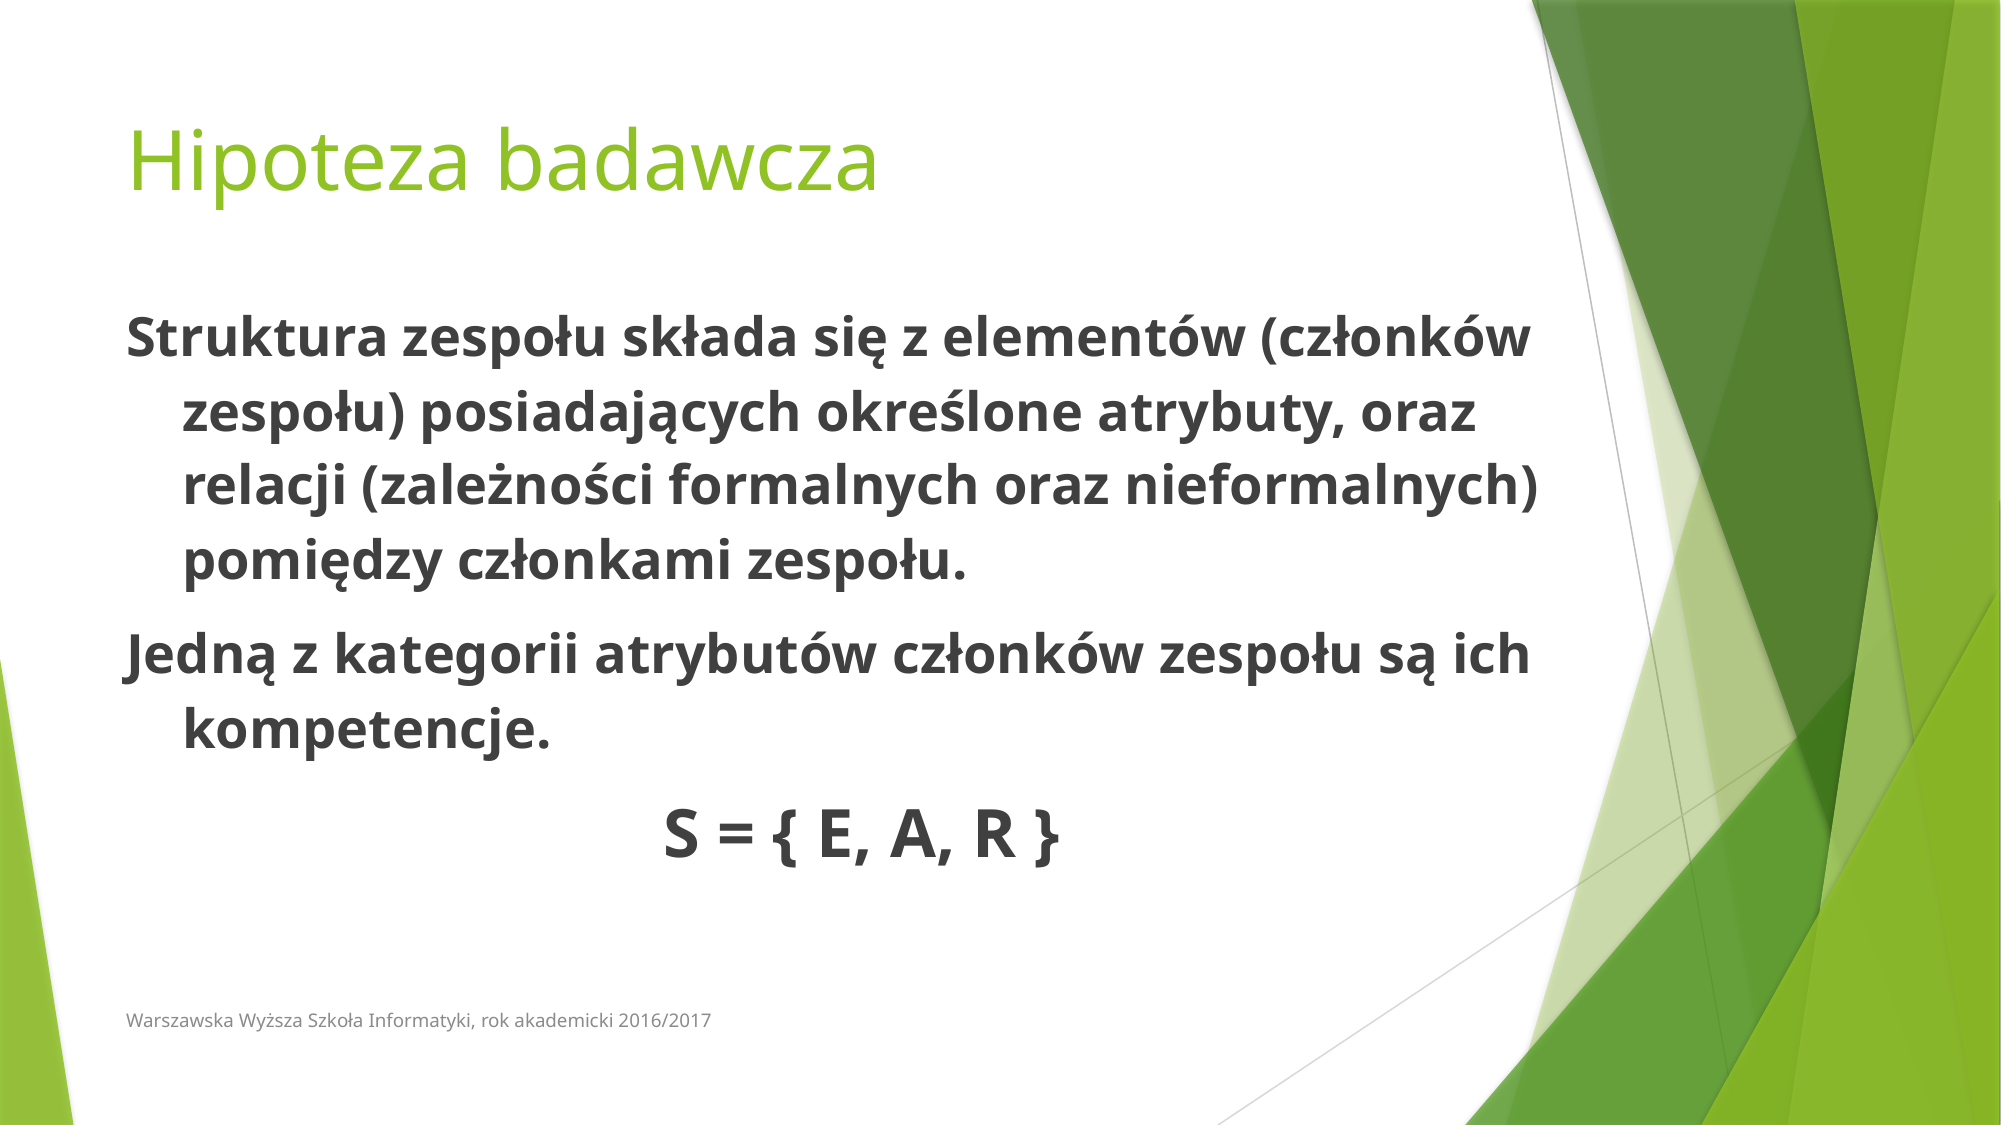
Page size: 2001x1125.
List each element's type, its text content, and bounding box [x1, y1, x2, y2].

title Hipoteza badawcza [111, 99, 1522, 286]
footer Warszawska Wyższa Szkoła Informatyki, rok akademicki 2016/2017 [111, 991, 1145, 1051]
list Struktura zespołu składa się z elementów (członków zespołu) posiadających określone atrybuty, oraz relacji (zależności formalnych oraz nieformalnych) pomiędzy członkami zespołu. Jedną z kategorii atrybutów członków zespołu są ich kompetencje. S = { E, A, R } [111, 286, 1613, 896]
